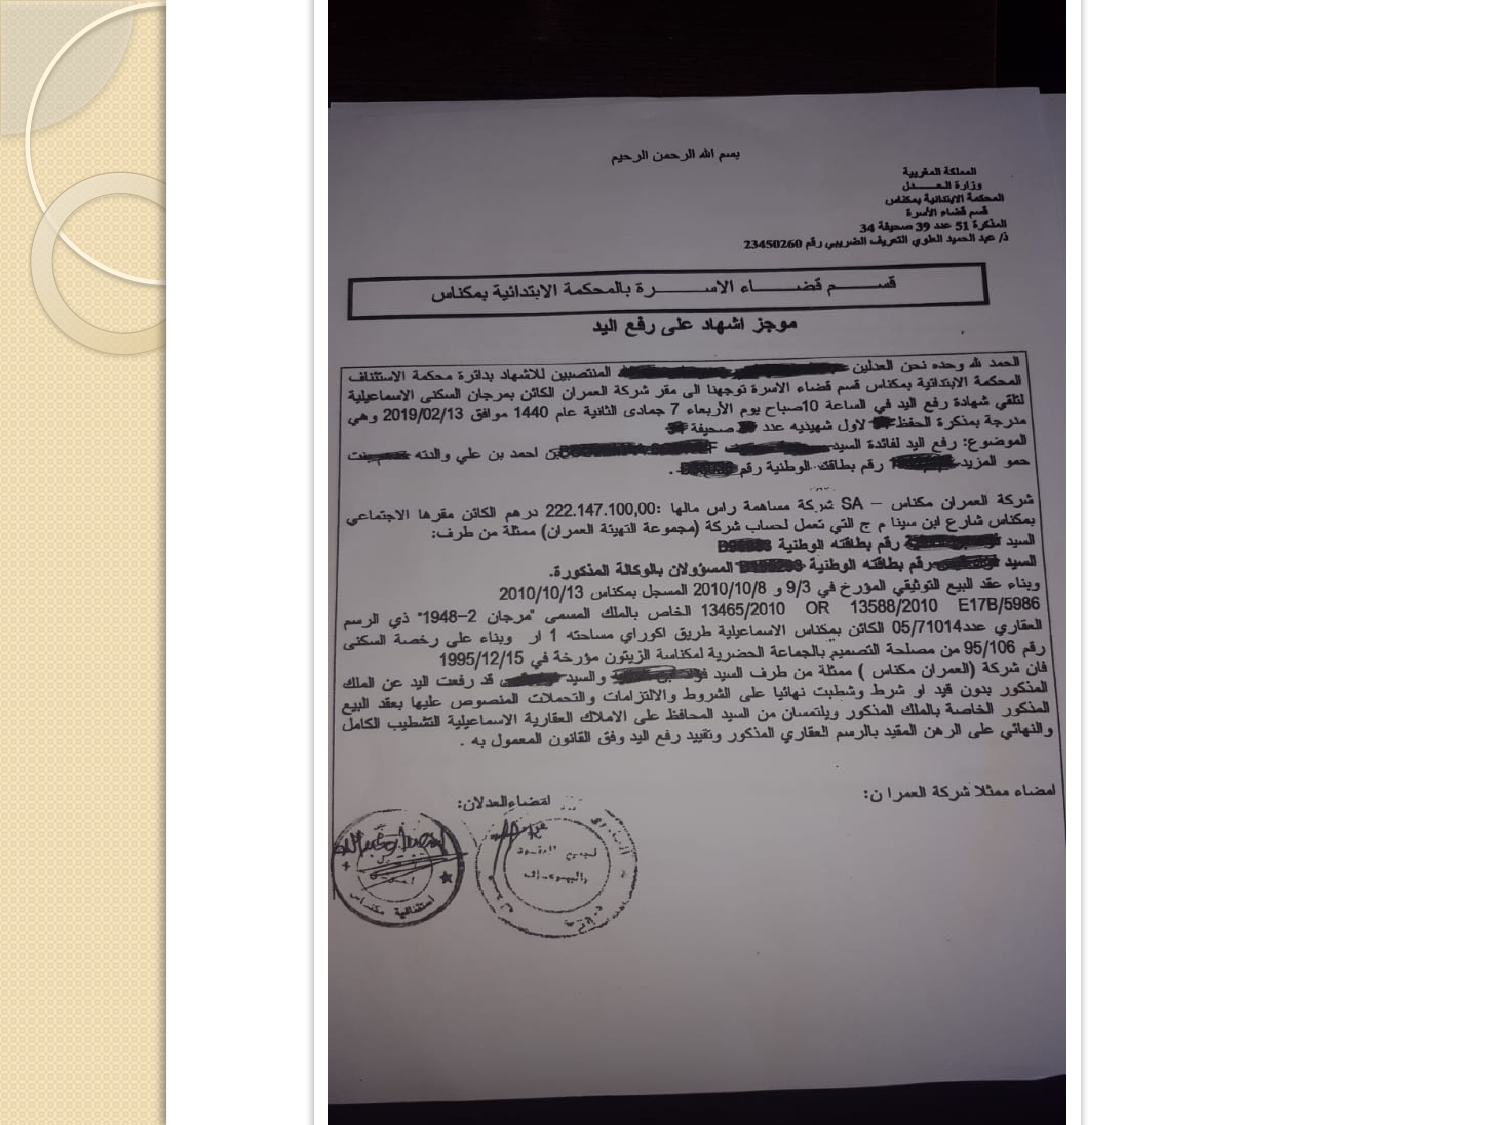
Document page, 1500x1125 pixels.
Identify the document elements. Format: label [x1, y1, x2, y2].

picture [327, 0, 1067, 1125]
